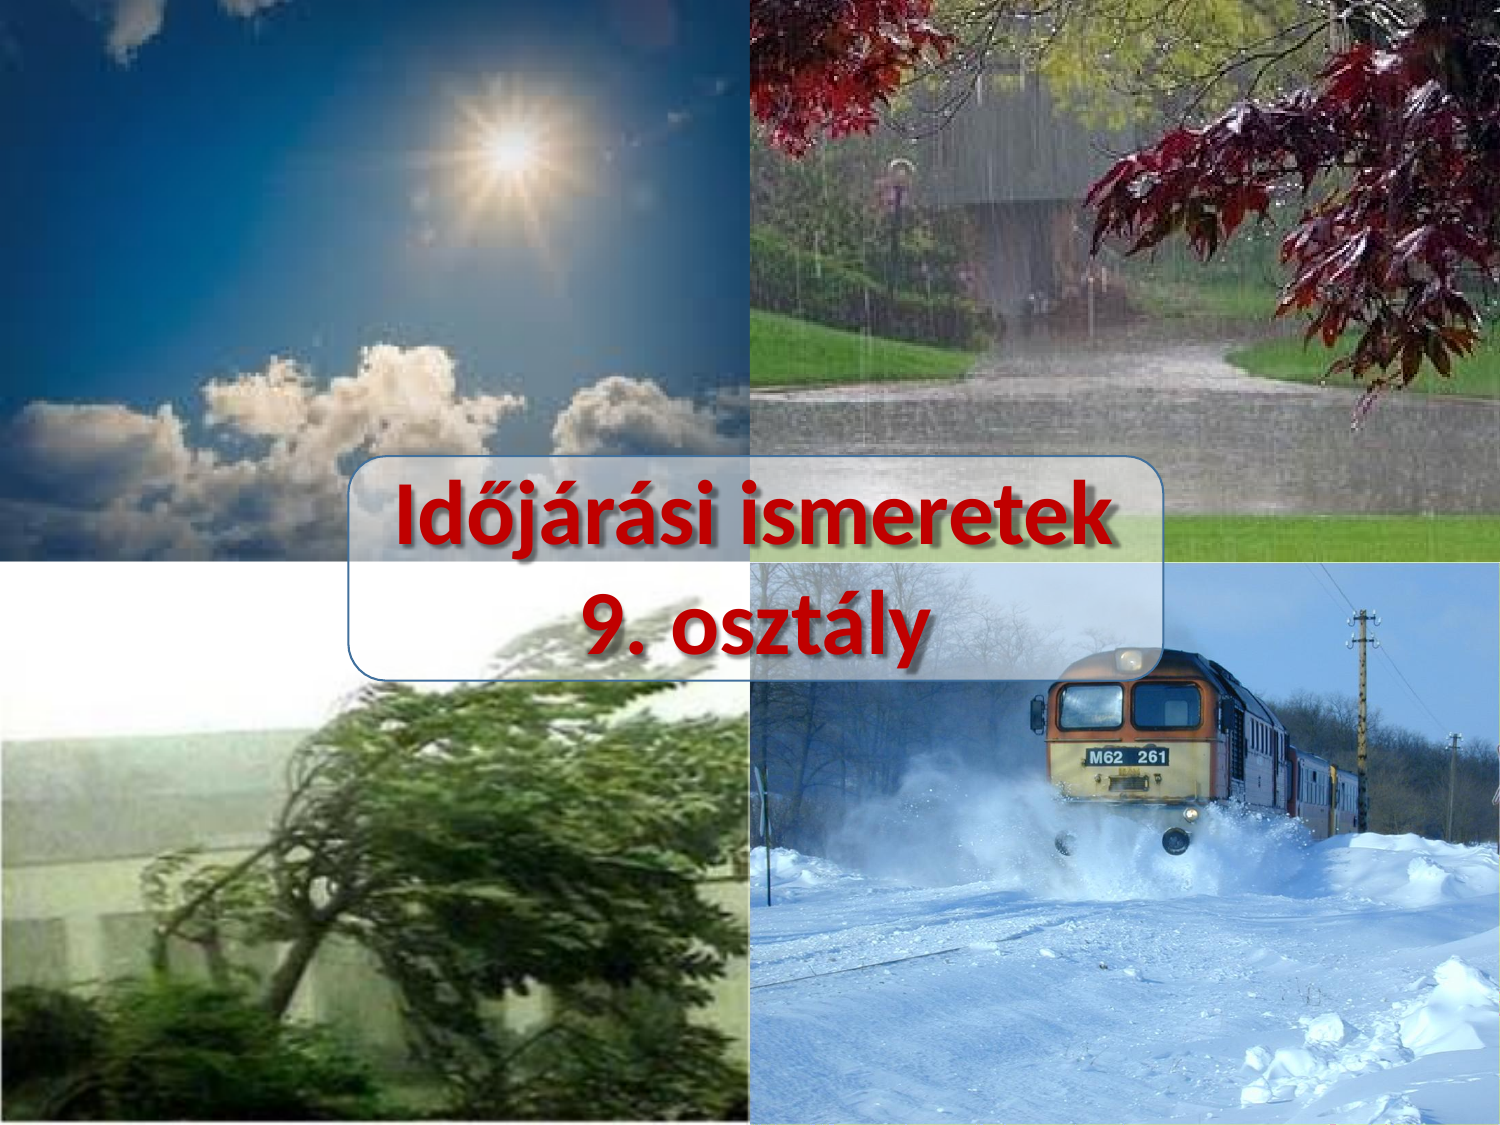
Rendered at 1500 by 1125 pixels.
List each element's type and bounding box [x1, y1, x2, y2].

text_box [0, 0, 1500, 1125]
